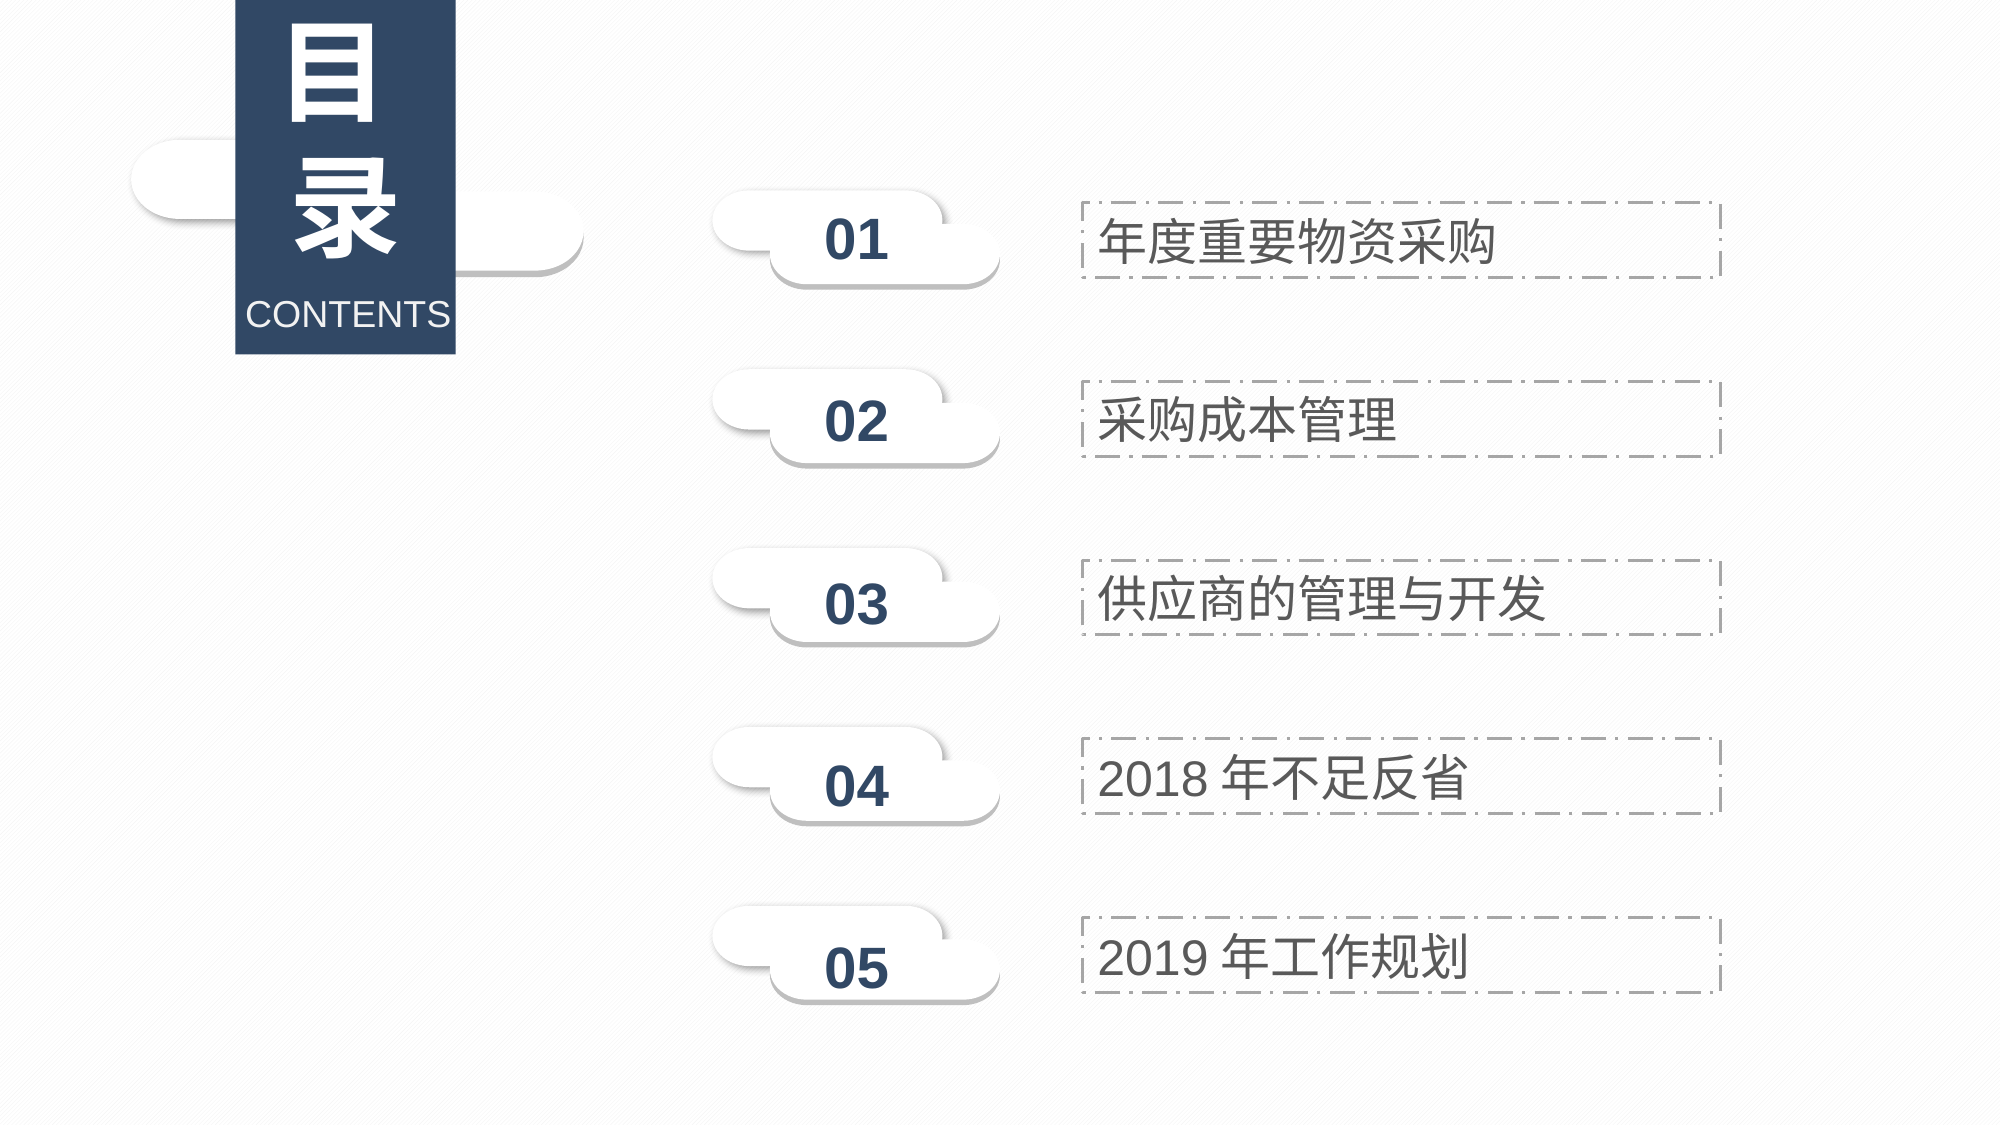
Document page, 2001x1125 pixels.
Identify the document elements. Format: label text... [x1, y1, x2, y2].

text_box 2018年不足反省 [1082, 738, 1721, 814]
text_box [712, 548, 1000, 648]
text_box 2019年工作规划 [1082, 917, 1721, 993]
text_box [712, 905, 1000, 1009]
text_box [712, 369, 1000, 469]
text_box CONTENTS [238, 289, 459, 336]
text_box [712, 190, 1000, 290]
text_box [131, 139, 584, 278]
text_box 年度重要物资采购 [1082, 202, 1721, 278]
text_box [234, 278, 457, 355]
text_box 采购成本管理 [1082, 381, 1721, 457]
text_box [712, 726, 1000, 827]
text_box 目 录 [235, 1, 456, 139]
text_box 供应商的管理与开发 [1082, 560, 1721, 635]
